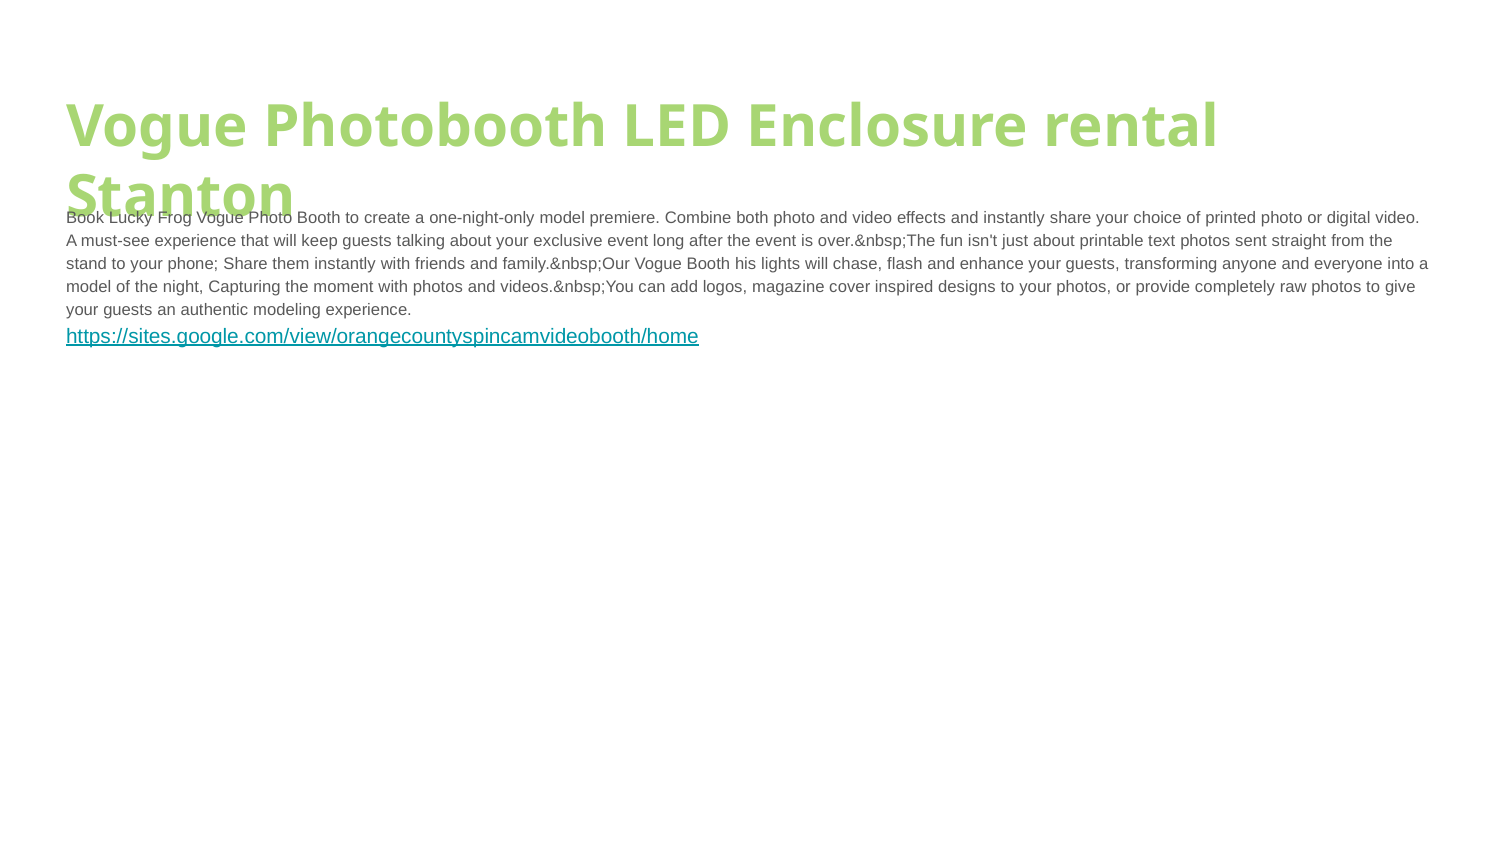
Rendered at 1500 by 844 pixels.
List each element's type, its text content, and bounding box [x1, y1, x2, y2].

title Vogue Photobooth LED Enclosure rental Stanton [51, 72, 1449, 167]
list Book Lucky Frog Vogue Photo Booth to create a one-night-only model premiere. Combine both photo and video effects and instantly share your choice of printed photo or digital video. A must-see experience that will keep guests talking about your exclusive event long after the event is over.&nbsp;The fun isn't just about printable text photos sent straight from the stand to your phone; Share them instantly with friends and family.&nbsp;Our Vogue Booth his lights will chase, flash and enhance your guests, transforming anyone and everyone into a model of the night, Capturing the moment with photos and videos.&nbsp;You can add logos, magazine cover inspired designs to your photos, or provide completely raw photos to give your guests an authentic modeling experience. https://sites.google.com/view/orangecountyspincamvideobooth/home [51, 189, 1449, 750]
